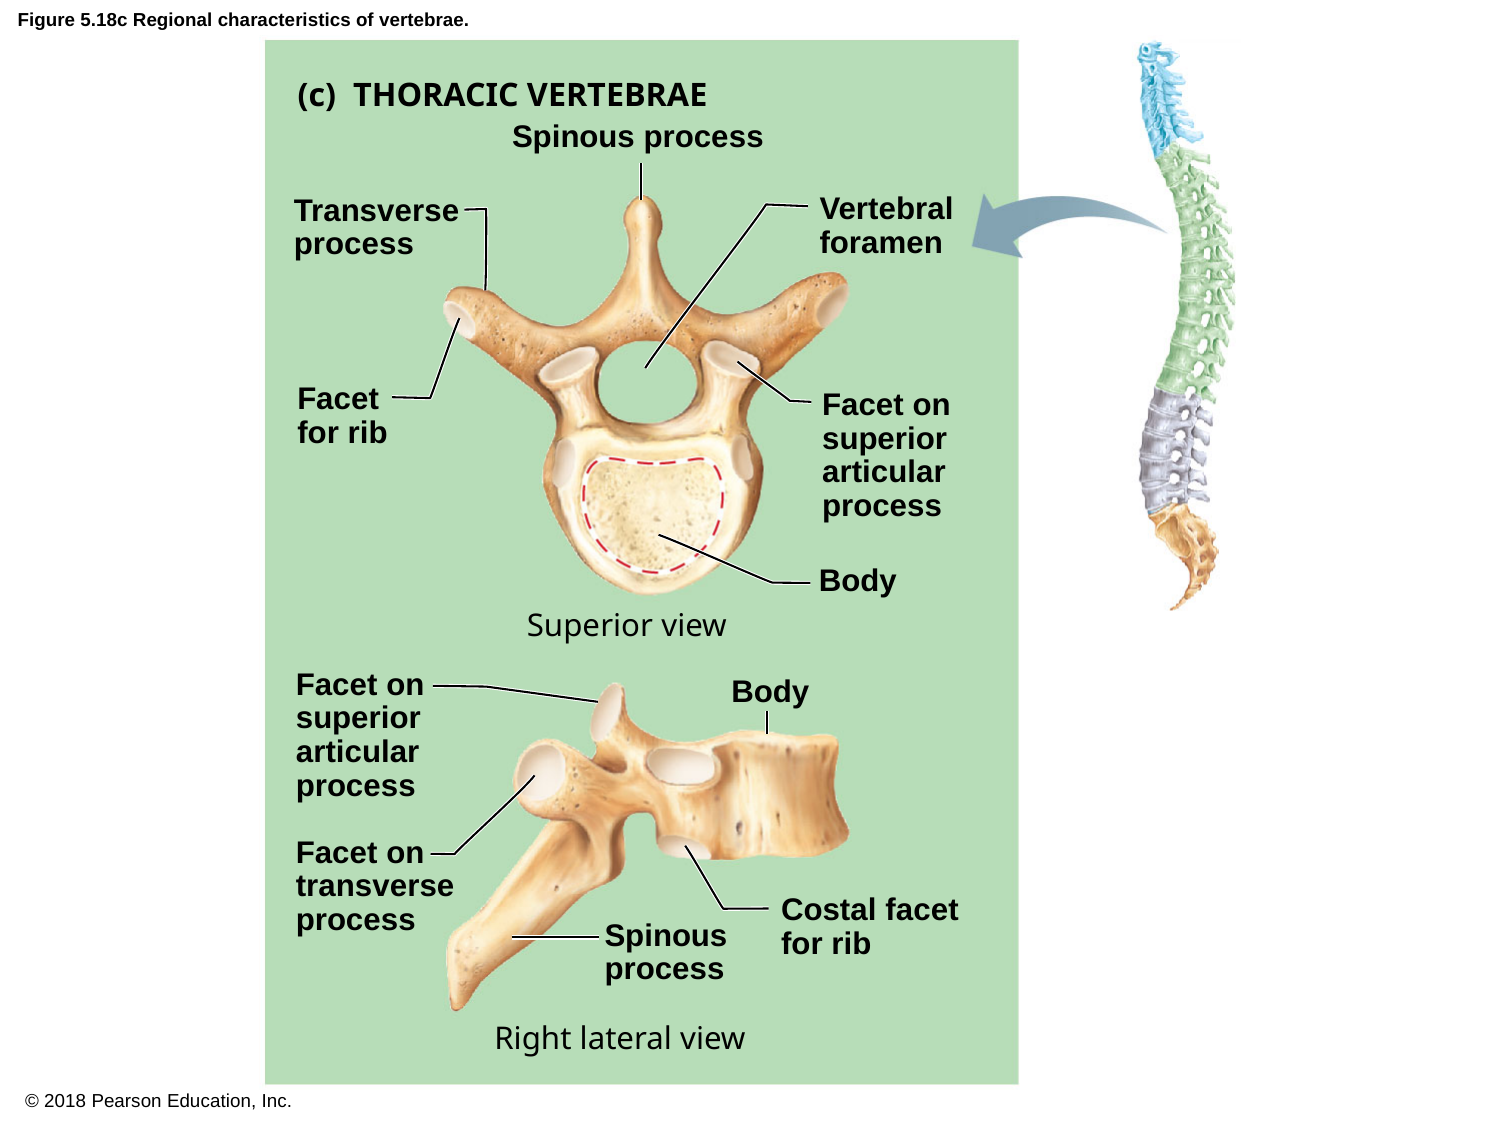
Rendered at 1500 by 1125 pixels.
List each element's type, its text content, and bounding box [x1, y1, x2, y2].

text_box © 2018 Pearson Education, Inc. [10, 1074, 517, 1125]
title Figure 5.18c Regional characteristics of vertebrae. [3, 0, 1353, 50]
picture [259, 34, 1241, 1091]
